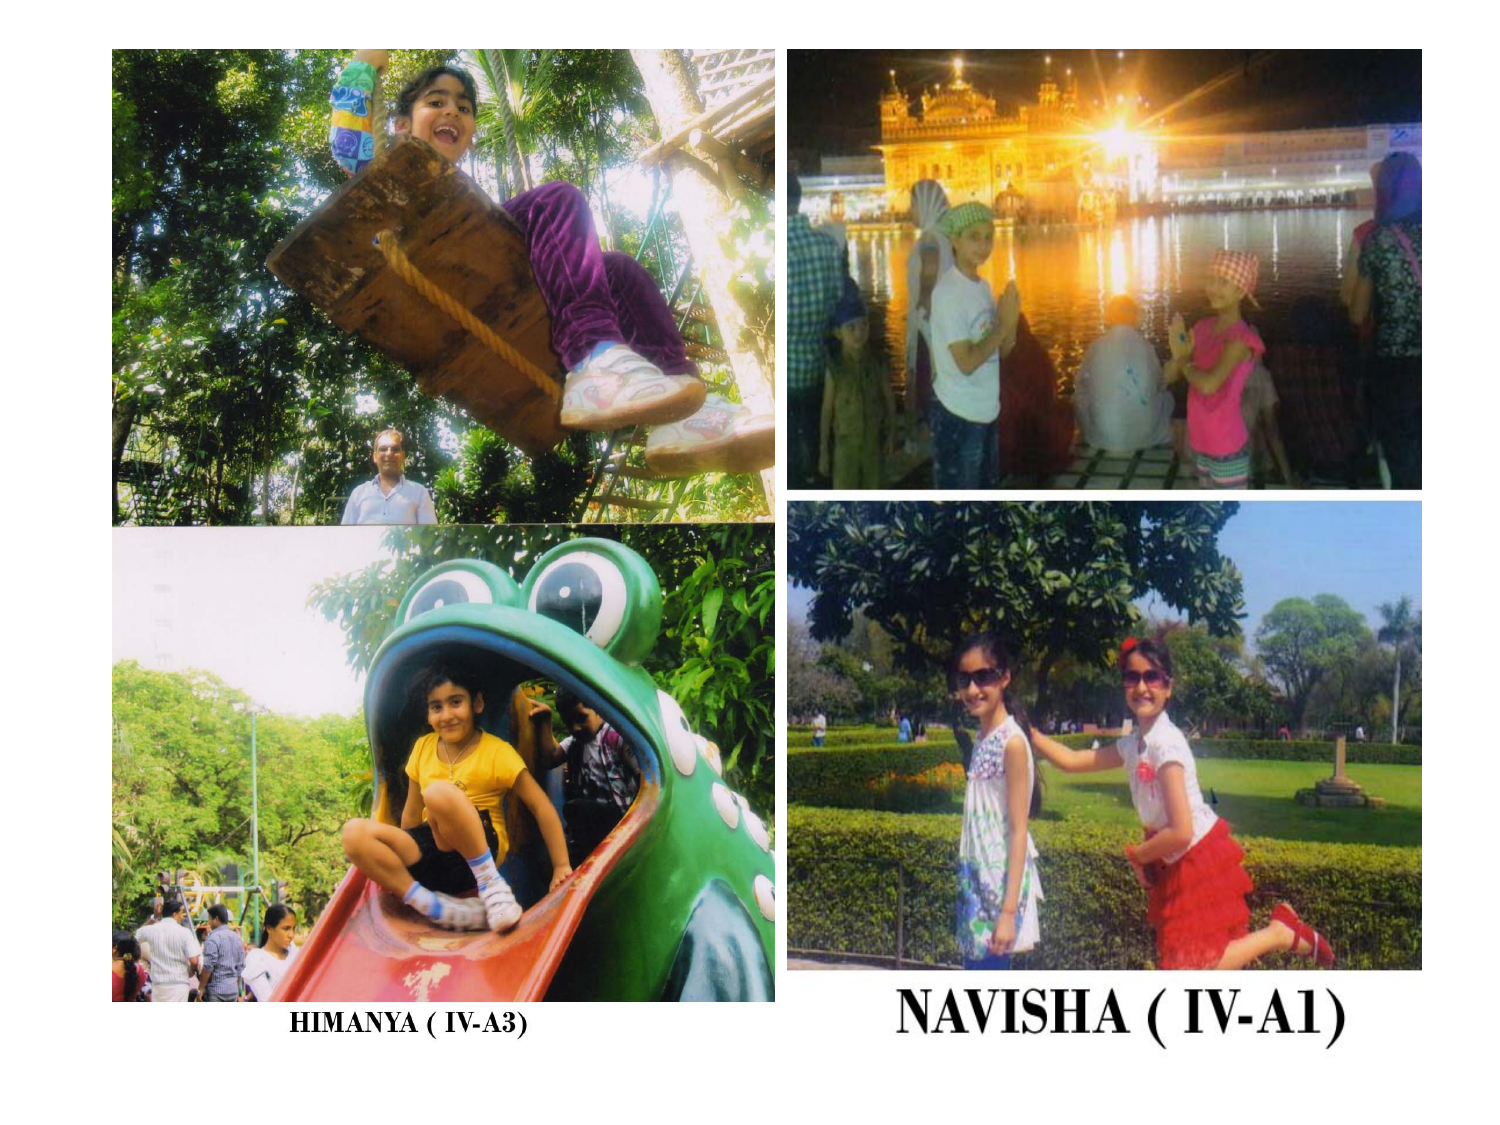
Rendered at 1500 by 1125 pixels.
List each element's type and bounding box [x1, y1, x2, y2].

picture [112, 49, 776, 1051]
picture [787, 49, 1422, 1076]
